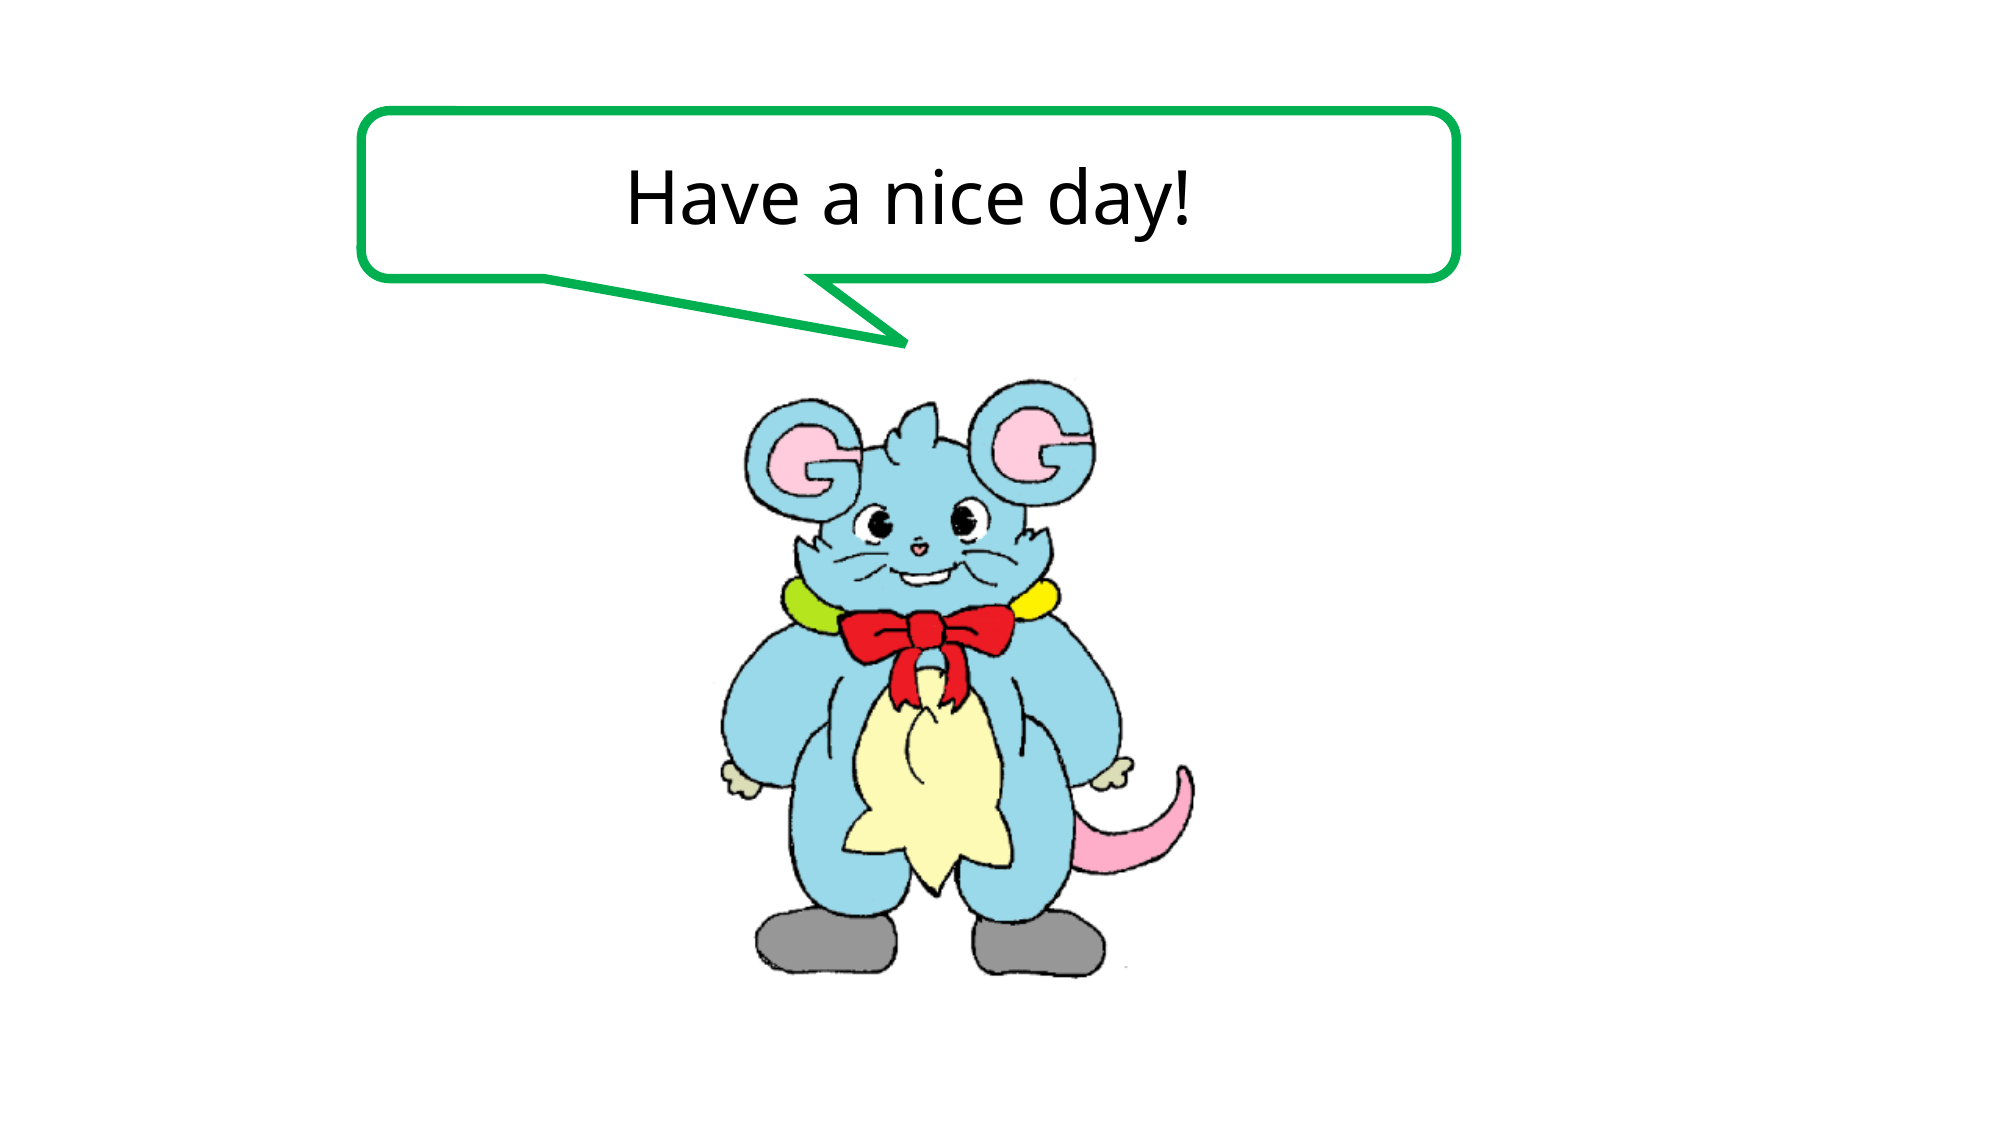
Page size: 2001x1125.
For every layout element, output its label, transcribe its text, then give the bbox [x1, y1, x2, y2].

text_box Have a nice day! [360, 109, 1458, 346]
picture [707, 364, 1264, 1026]
